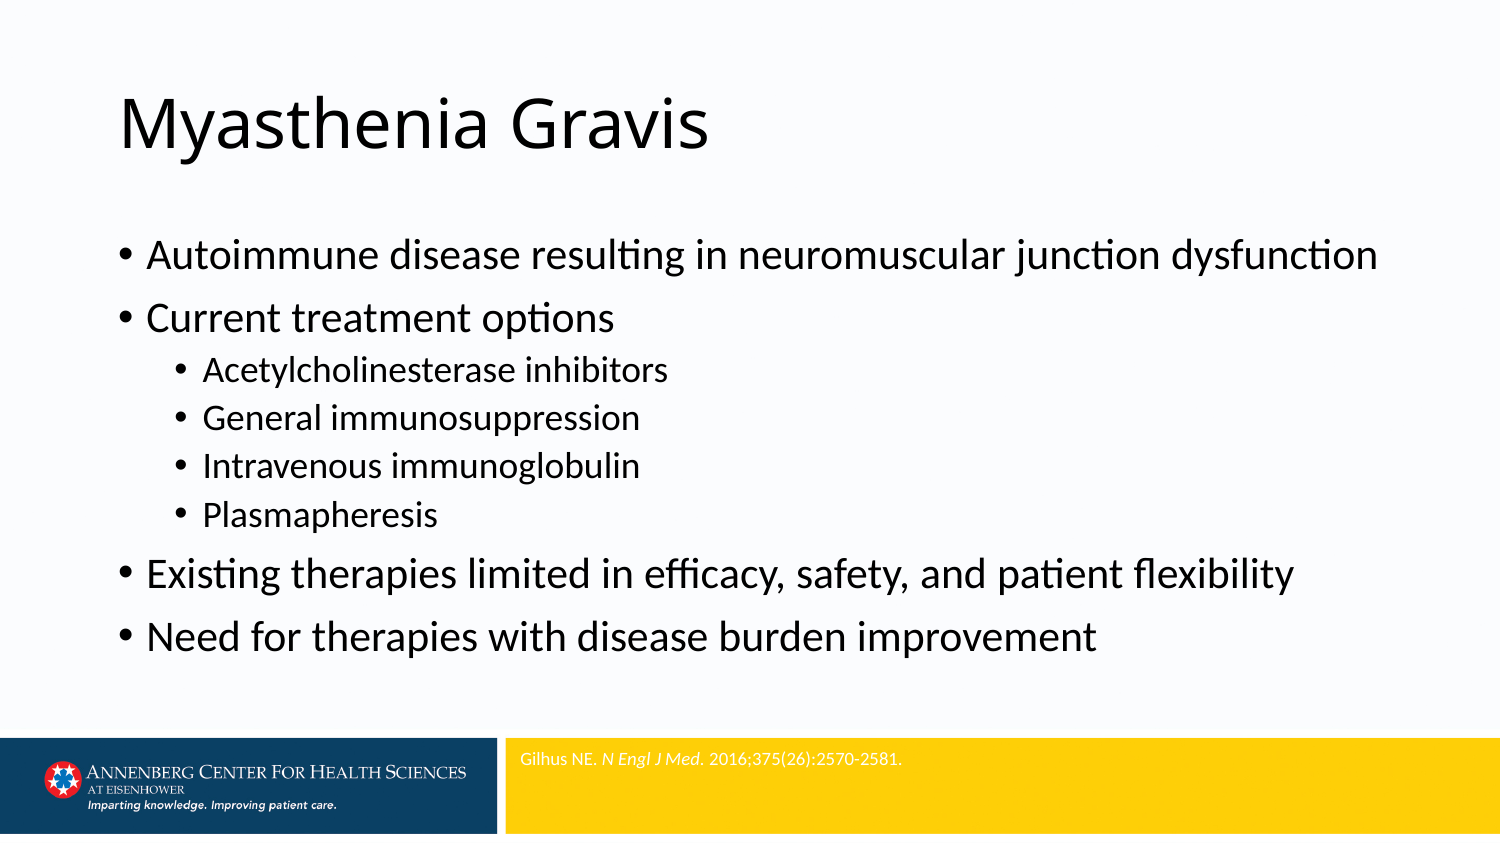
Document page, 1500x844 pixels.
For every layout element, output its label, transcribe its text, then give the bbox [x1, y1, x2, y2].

list Autoimmune disease resulting in neuromuscular junction dysfunction Current treatment options Acetylcholinesterase inhibitors General immunosuppression Intravenous immunoglobulin Plasmapheresis Existing therapies limited in efficacy, safety, and patient flexibility Need for therapies with disease burden improvement [103, 224, 1397, 730]
text_box Gilhus NE. N Engl J Med. 2016;375(26):2570-2581. [505, 739, 1487, 777]
title Myasthenia Gravis [103, 44, 1397, 208]
picture [0, 0, 1500, 844]
